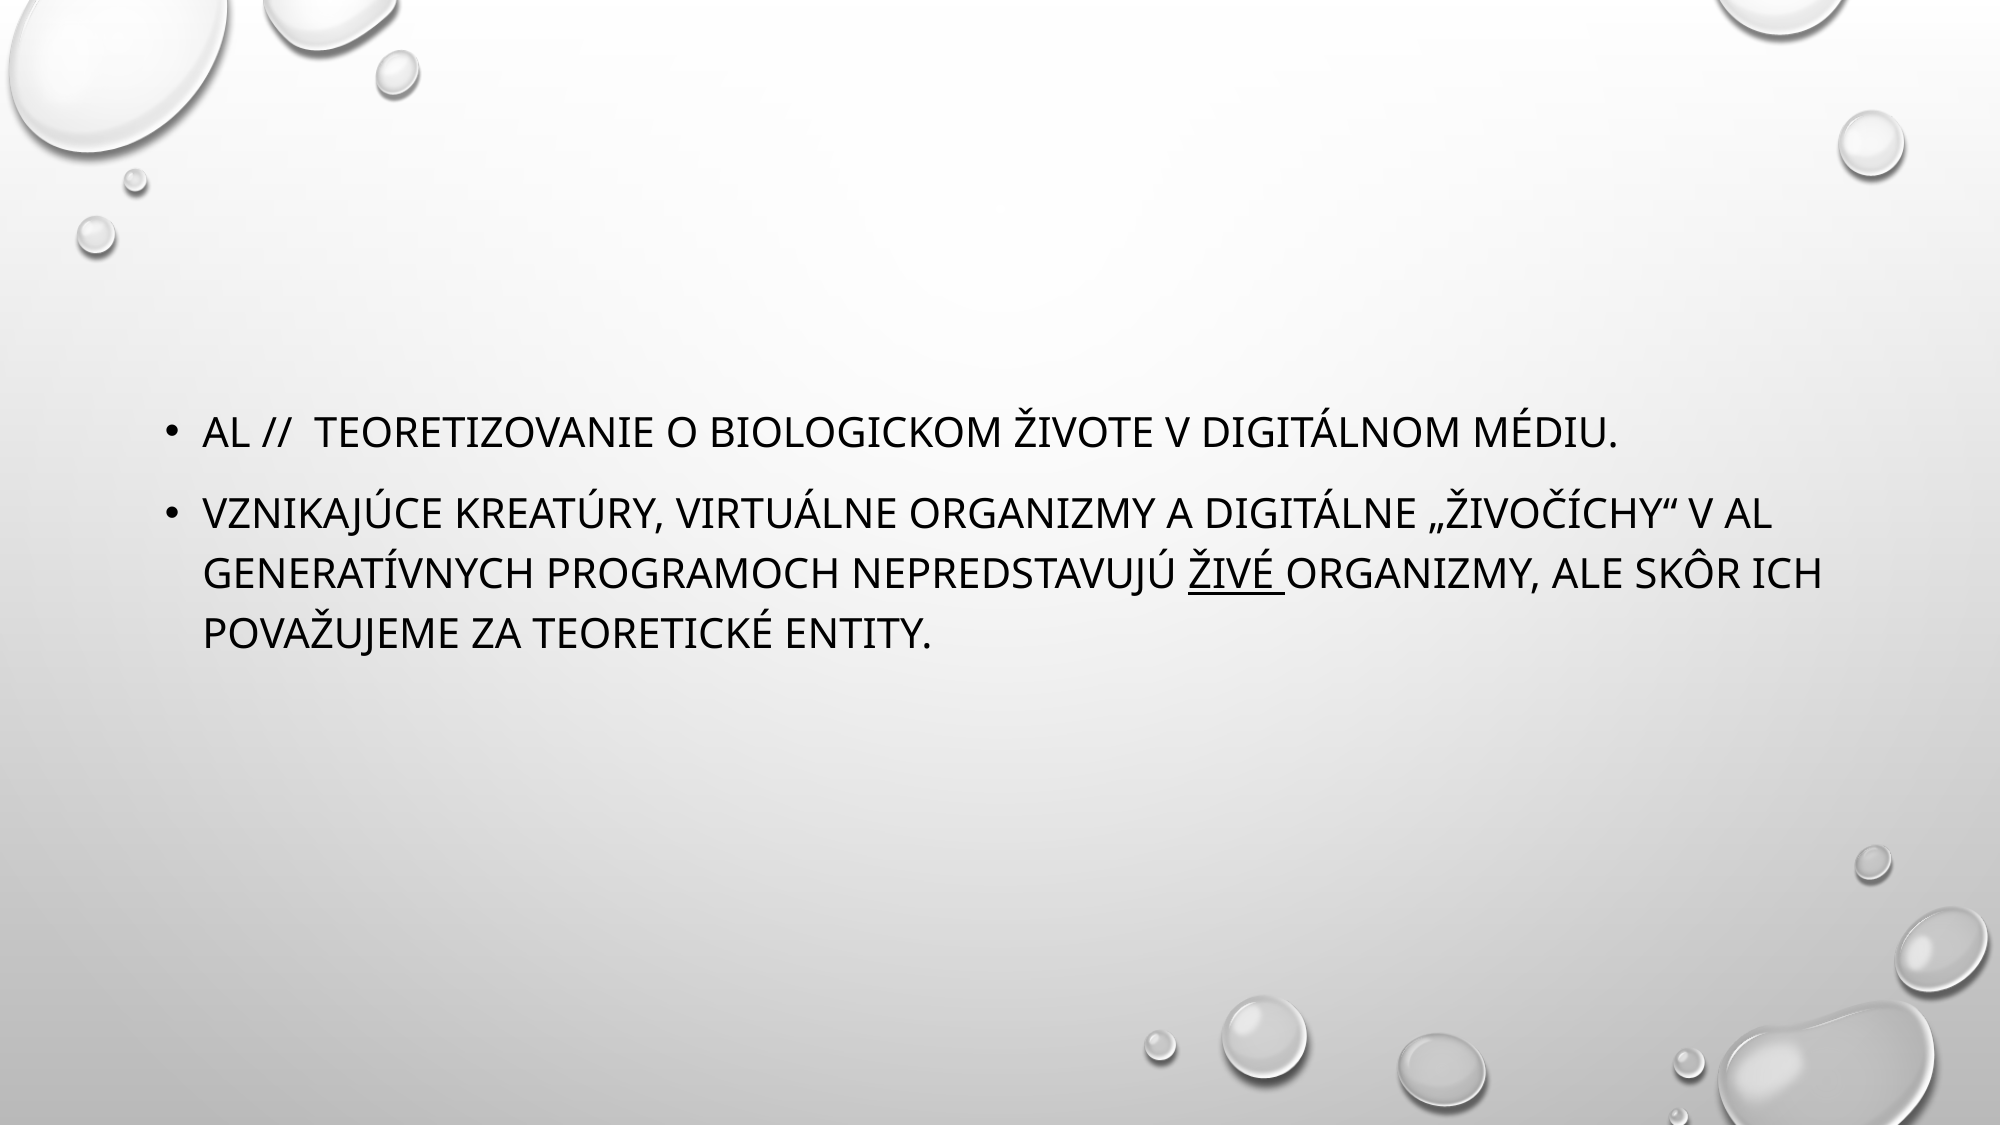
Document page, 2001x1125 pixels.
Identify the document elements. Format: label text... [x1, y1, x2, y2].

list AL // teoretizovanie o biologickom živote v digitálnom médiu. Vznikajúce kreatúry, virtuálne organizmy a digitálne „živočíchy“ v AL generatívnych programoch nepredstavujú živé organizmy, ale skôr ich považujeme za teoretické entity. [149, 388, 1850, 950]
picture [0, 0, 2000, 1125]
